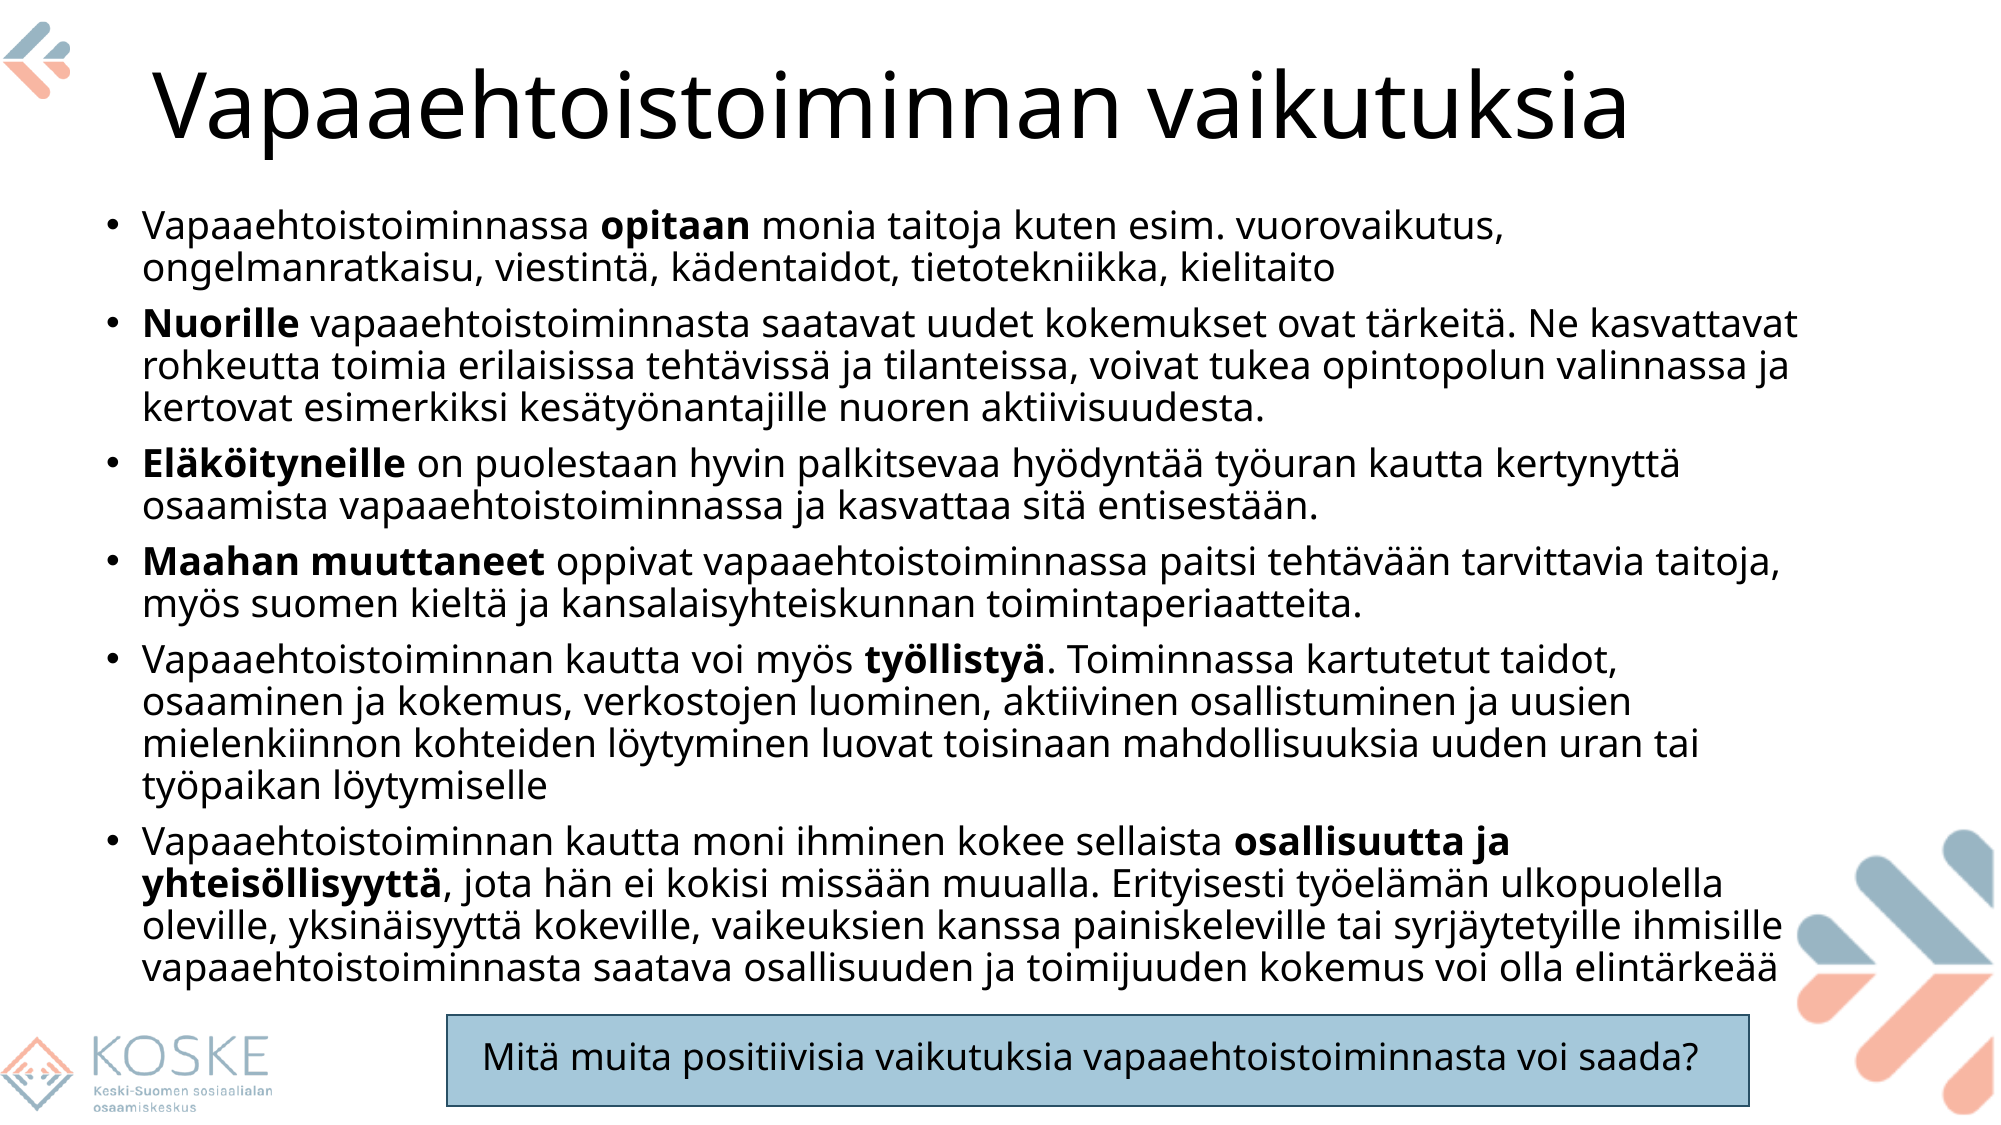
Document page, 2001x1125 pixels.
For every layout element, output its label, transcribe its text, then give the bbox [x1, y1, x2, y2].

text_box [446, 1014, 1750, 1107]
text_box Mitä muita positiivisia vaikutuksia vapaaehtoistoiminnasta voi saada? [467, 1025, 1783, 1086]
title Vapaaehtoistoiminnan vaikutuksia [137, 0, 1863, 218]
list Vapaaehtoistoiminnassa opitaan monia taitoja kuten esim. vuorovaikutus, ongelmanratkaisu, viestintä, kädentaidot, tietotekniikka, kielitaito Nuorille vapaaehtoistoiminnasta saatavat uudet kokemukset ovat tärkeitä. Ne kasvattavat rohkeutta toimia erilaisissa tehtävissä ja tilanteissa, voivat tukea opintopolun valinnassa ja kertovat esimerkiksi kesätyönantajille nuoren aktiivisuudesta. Eläköityneille on puolestaan hyvin palkitsevaa hyödyntää työuran kautta kertynyttä osaamista vapaaehtoistoiminnassa ja kasvattaa sitä entisestään. Maahan muuttaneet oppivat vapaaehtoistoiminnassa paitsi tehtävään tarvittavia taitoja, myös suomen kieltä ja kansalaisyhteiskunnan toimintaperiaatteita. Vapaaehtoistoiminnan kautta voi myös työllistyä. Toiminnassa kartutetut taidot, osaaminen ja kokemus, verkostojen luominen, aktiivinen osallistuminen ja uusien mielenkiinnon kohteiden löytyminen luovat toisinaan mahdollisuuksia uuden uran tai työpaikan löytymiselle Vapaaehtoistoiminnan kautta moni ihminen kokee sellaista osallisuutta ja yhteisöllisyyttä, jota hän ei kokisi missään muualla. Erityisesti työelämän ulkopuolella oleville, yksinäisyyttä kokeville, vaikeuksien kanssa painiskeleville tai syrjäytetyille ihmisille vapaaehtoistoiminnasta saatava osallisuuden ja toimijuuden kokemus voi olla elintärkeää [91, 198, 1835, 1007]
